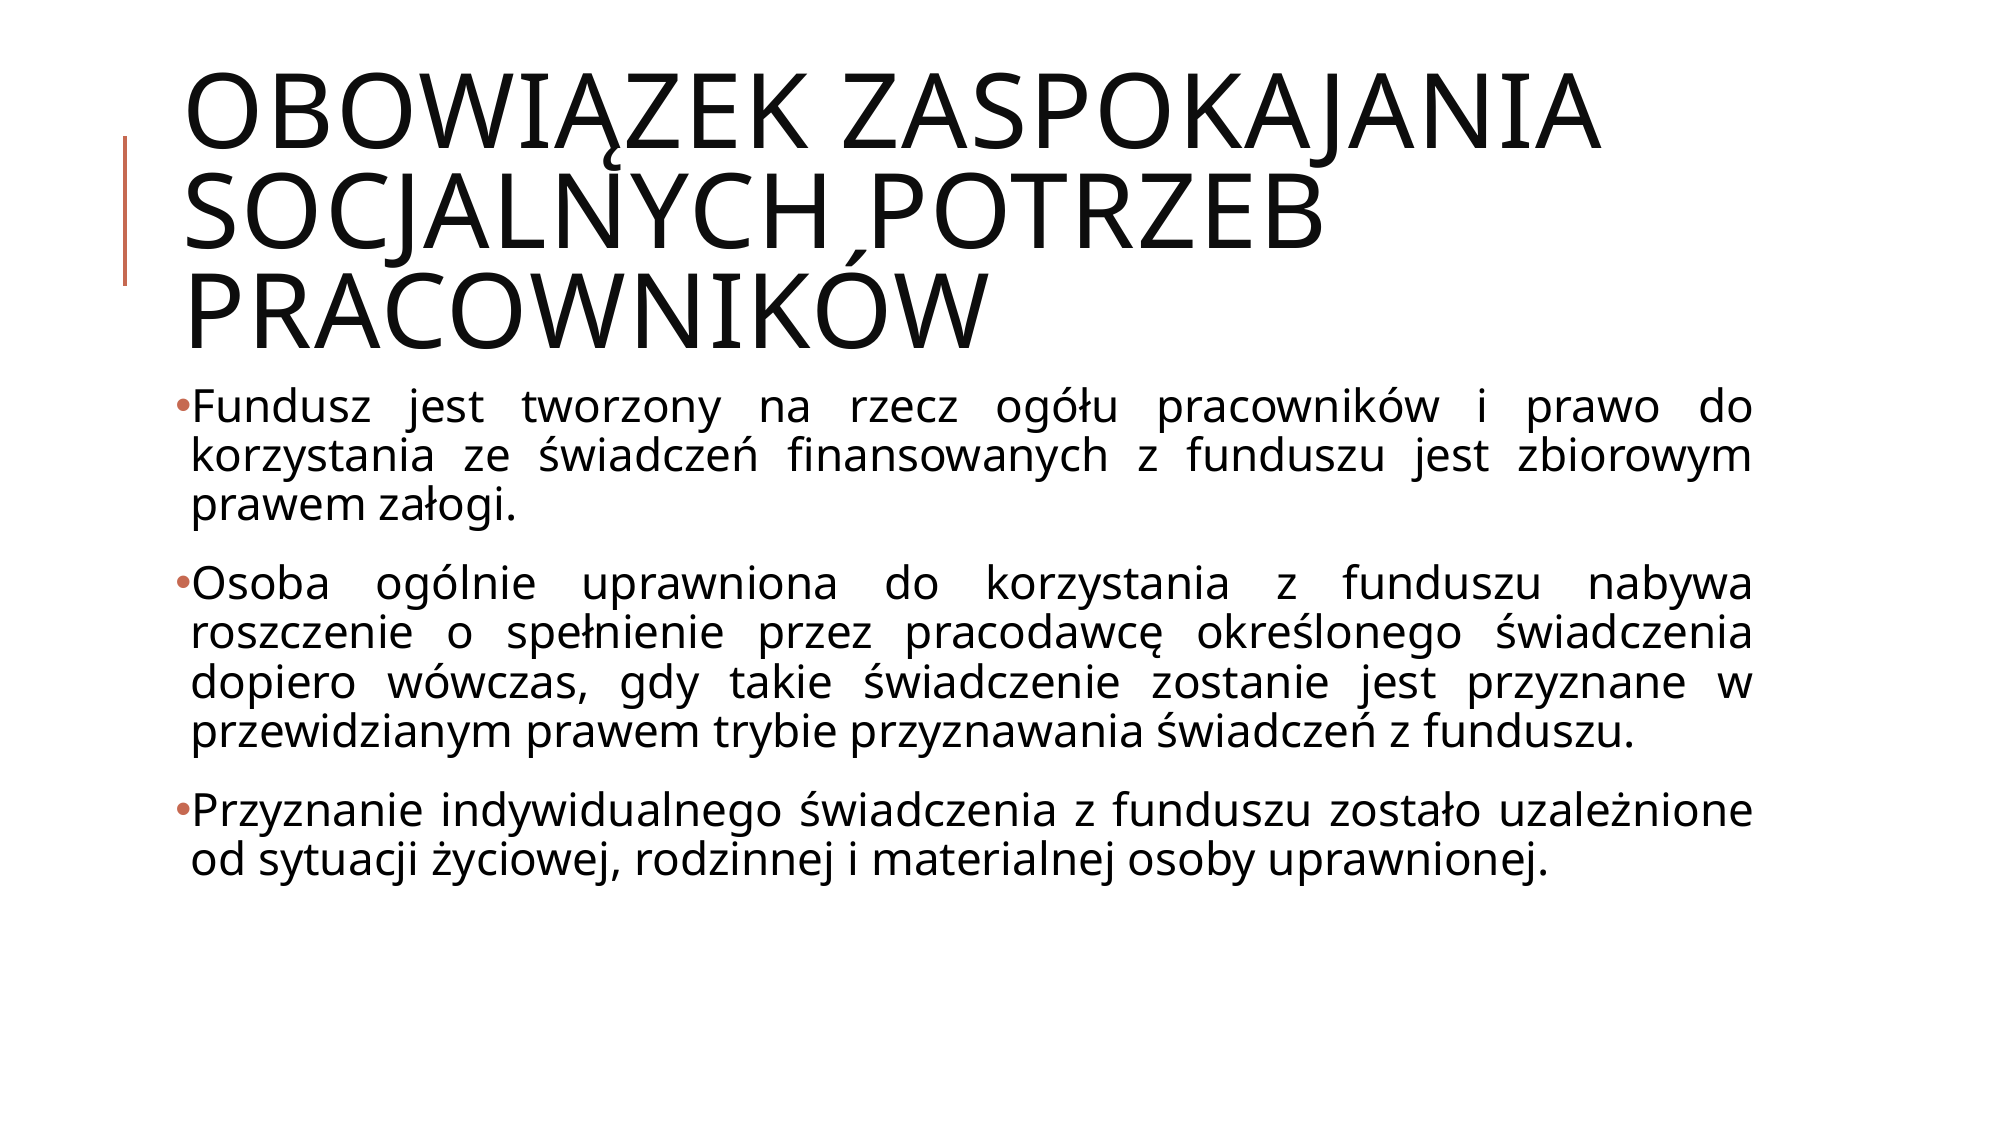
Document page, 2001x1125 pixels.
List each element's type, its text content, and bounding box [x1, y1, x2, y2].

title Obowiązek zaspokajania socjalnych potrzeb pracowników [168, 96, 1763, 342]
list Fundusz jest tworzony na rzecz ogółu pracowników i prawo do korzystania ze świadczeń finansowanych z funduszu jest zbiorowym prawem załogi. Osoba ogólnie uprawniona do korzystania z funduszu nabywa roszczenie o spełnienie przez pracodawcę określonego świadczenia dopiero wówczas, gdy takie świadczenie zostanie jest przyznane w przewidzianym prawem trybie przyznawania świadczeń z funduszu. Przyznanie indywidualnego świadczenia z funduszu zostało uzależnione od sytuacji życiowej, rodzinnej i materialnej osoby uprawnionej. [168, 375, 1763, 1035]
